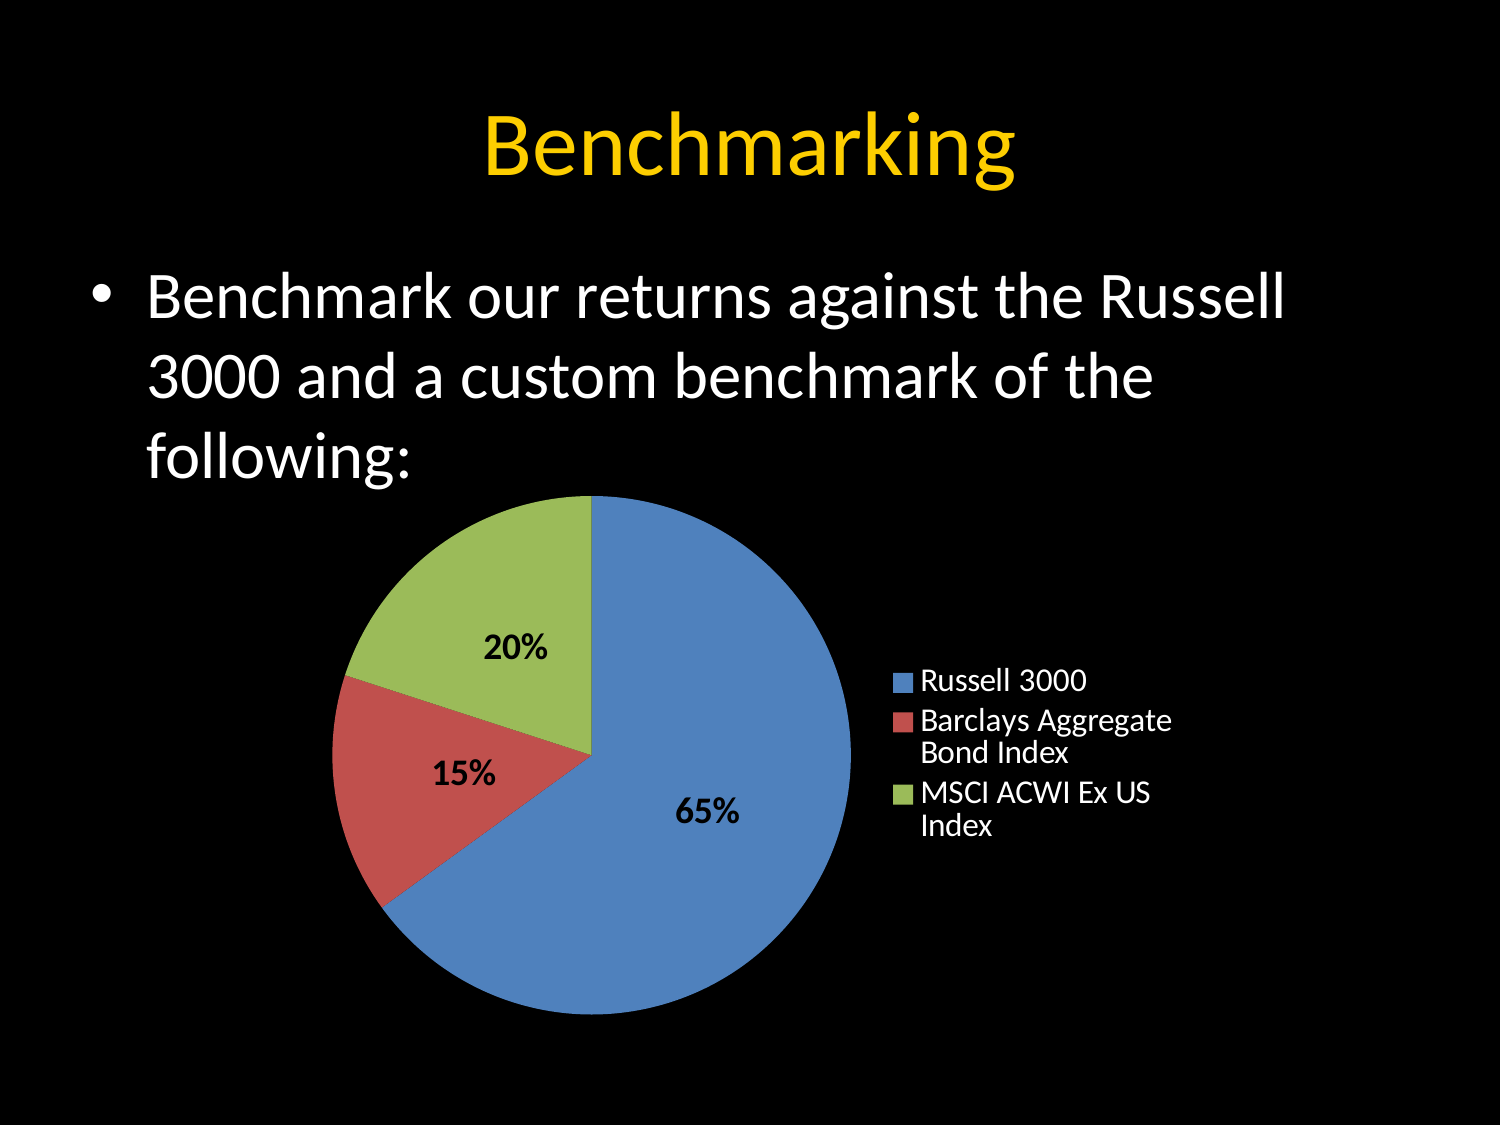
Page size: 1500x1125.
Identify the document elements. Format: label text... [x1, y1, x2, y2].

list Benchmark our returns against the Russell 3000 and a custom benchmark of the following: [75, 244, 1425, 987]
chart [300, 484, 1196, 1026]
title Benchmarking [75, 45, 1425, 233]
